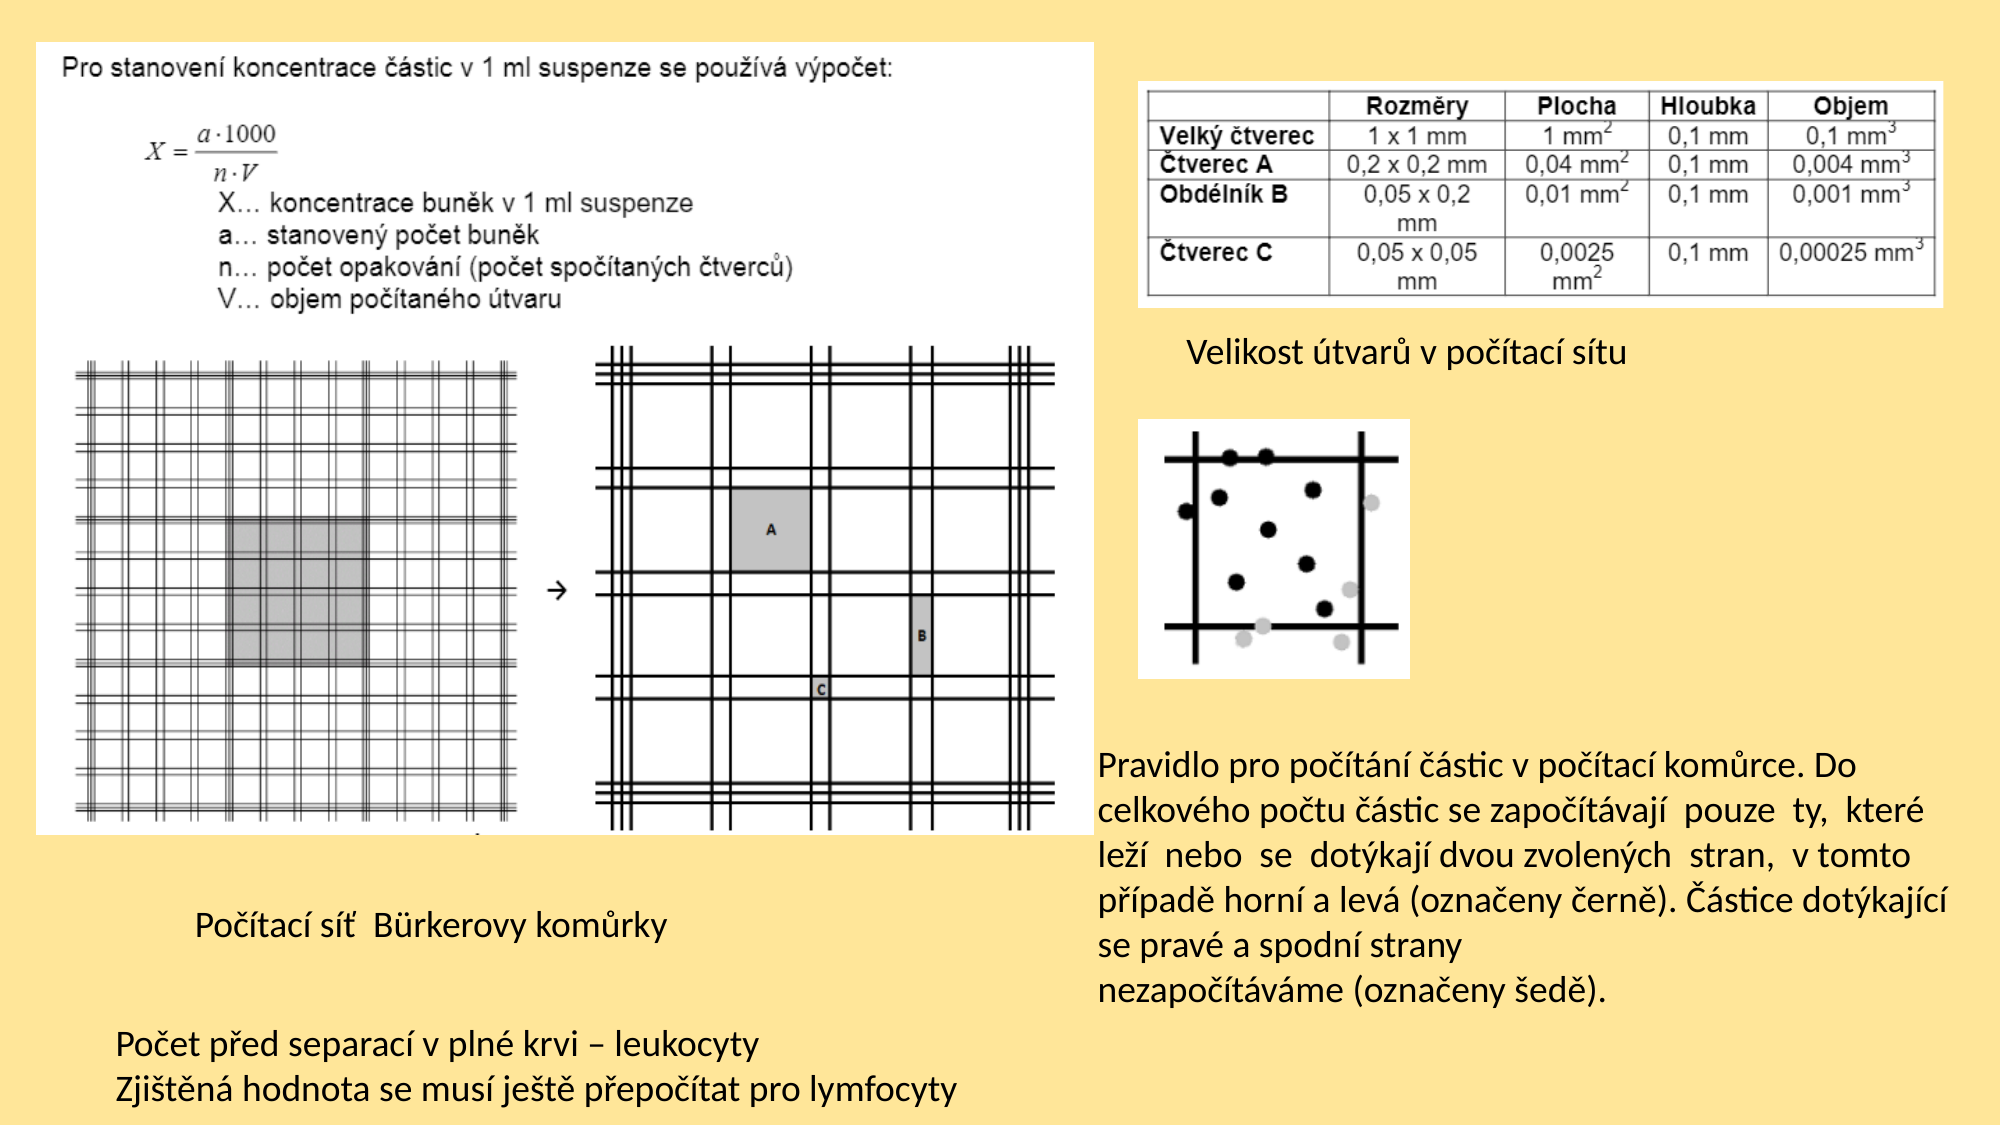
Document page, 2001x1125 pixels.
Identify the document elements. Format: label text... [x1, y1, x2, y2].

picture [1137, 81, 1944, 308]
text_box Počet před separací v plné krvi – leukocyty Zjištěná hodnota se musí ještě přepočítat pro lymfocyty [100, 1011, 974, 1117]
picture [1138, 419, 1411, 679]
text_box Počítací síť Bürkerovy komůrky [179, 893, 683, 953]
picture [36, 42, 1094, 836]
text_box Velikost útvarů v počítací sítu [1171, 319, 1769, 380]
text_box Pravidlo pro počítání částic v počítací komůrce. Do celkového počtu částic se započítávají pouze ty, které leží nebo se dotýkají dvou zvolených stran, v tomto případě horní a levá (označeny černě). Částice dotýkající se pravé a spodní strany nezapočítáváme (označeny šedě). [1082, 732, 2000, 1018]
